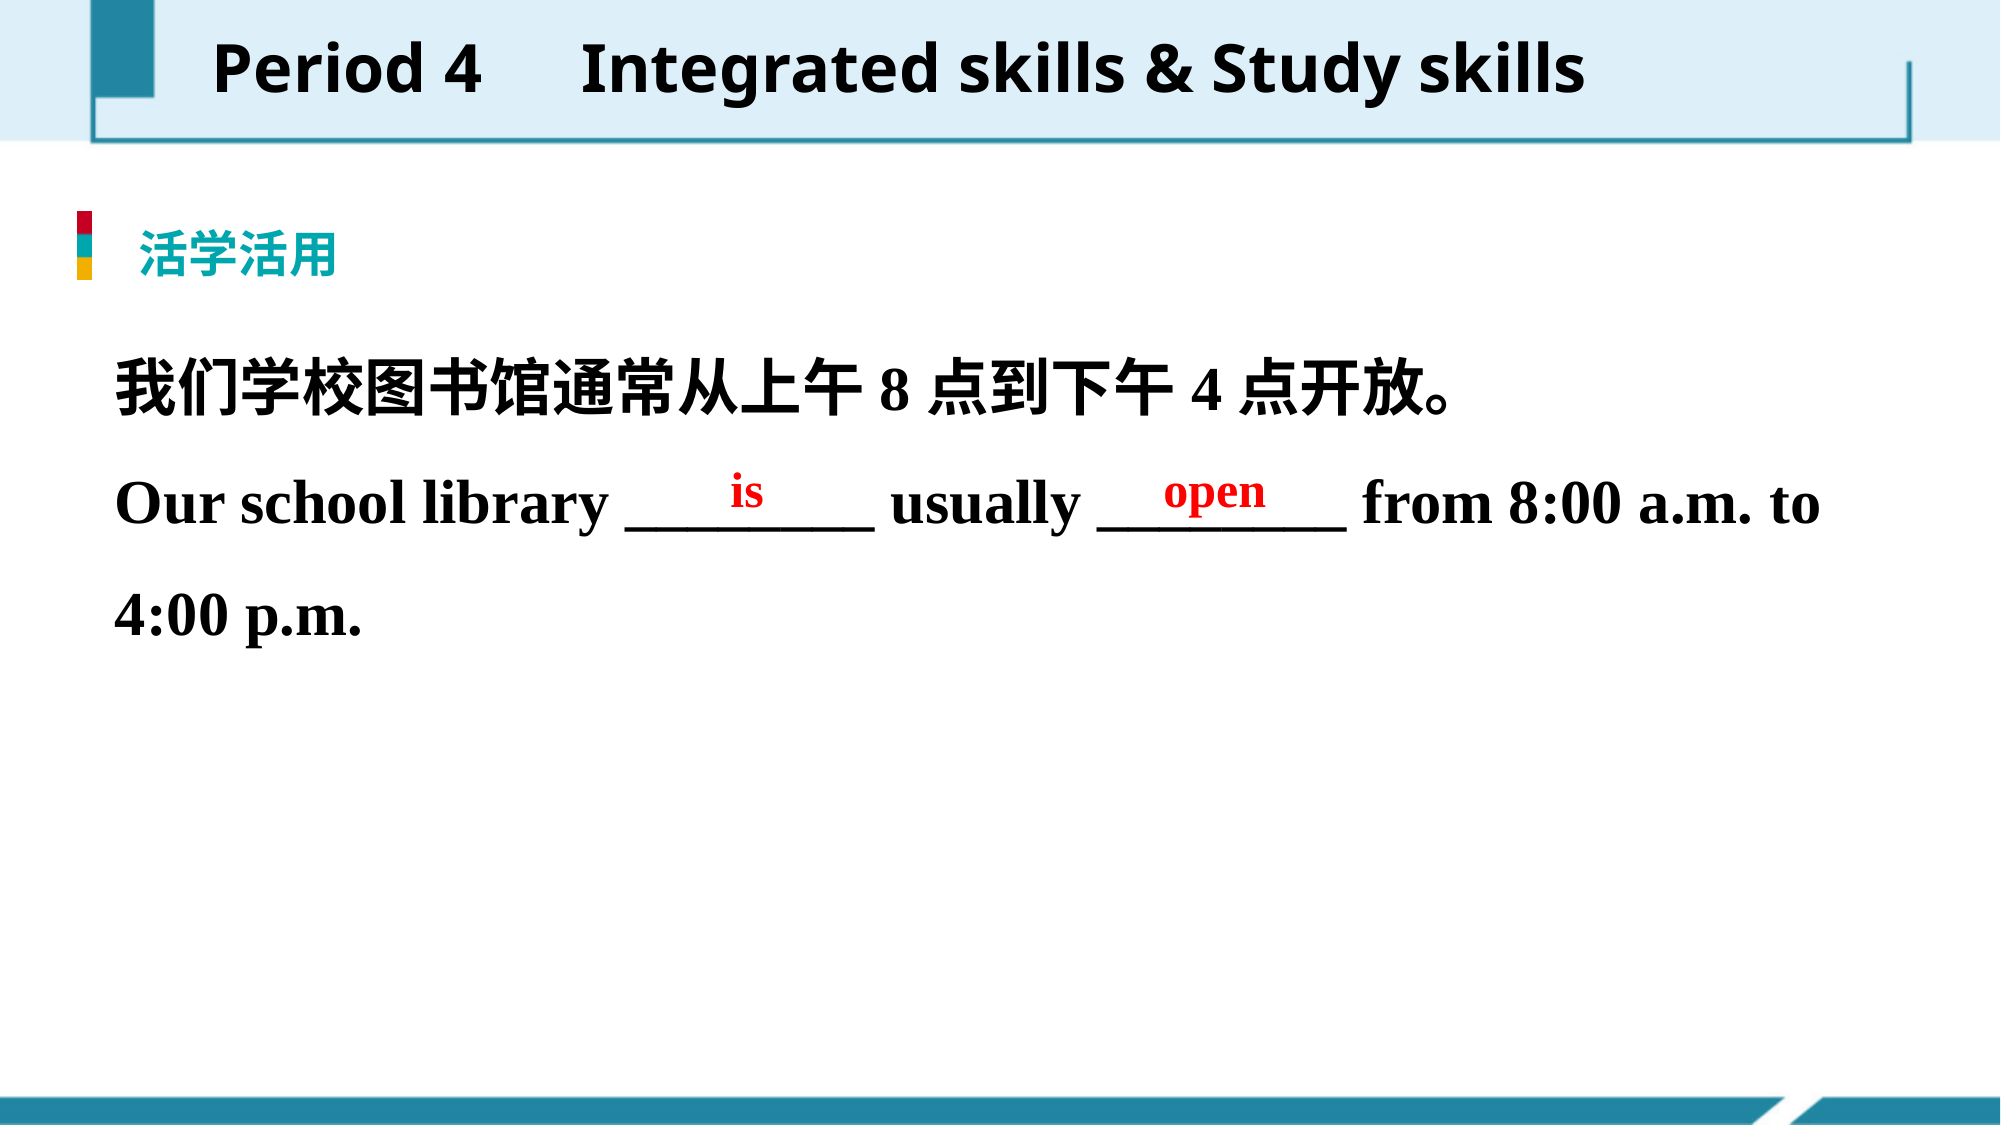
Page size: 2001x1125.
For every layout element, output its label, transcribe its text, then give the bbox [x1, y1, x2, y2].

text_box is open [715, 450, 1413, 525]
text_box Period 4 Integrated skills & Study skills [196, 18, 1603, 114]
picture [0, 0, 2001, 1125]
text_box 活学活用 [124, 184, 366, 290]
text_box 我们学校图书馆通常从上午8点到下午4点开放。 Our school library ________ usually ________ from 8:00 a.m. to 4:00 p.m. [100, 303, 1865, 656]
